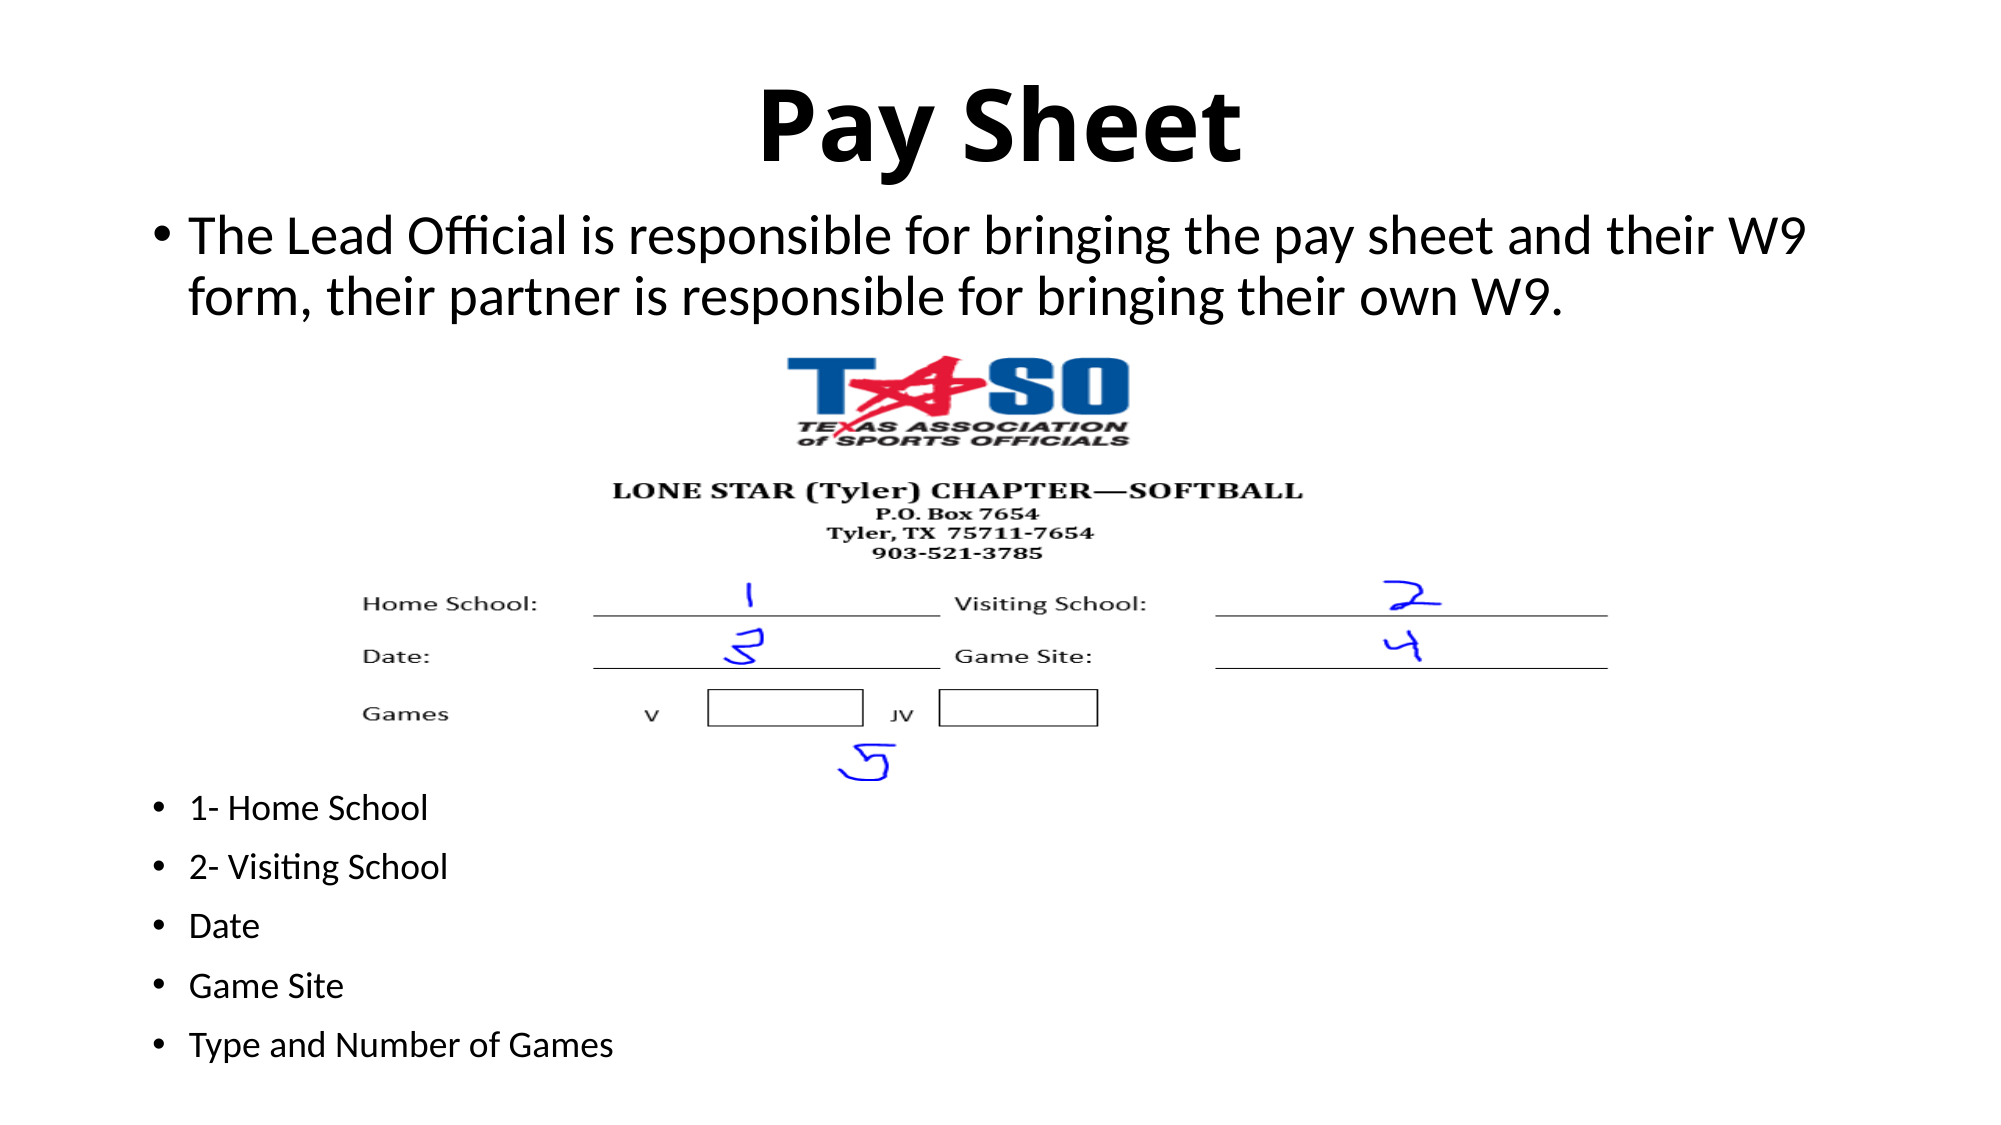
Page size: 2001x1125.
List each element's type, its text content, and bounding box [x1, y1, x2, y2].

title Pay Sheet [137, 59, 1863, 198]
picture [284, 353, 1716, 781]
text_box 1- Home School 2- Visiting School Date Game Site Type and Number of Games [137, 780, 1863, 1075]
list The Lead Official is responsible for bringing the pay sheet and their W9 form, their partner is responsible for bringing their own W9. [137, 198, 1863, 336]
